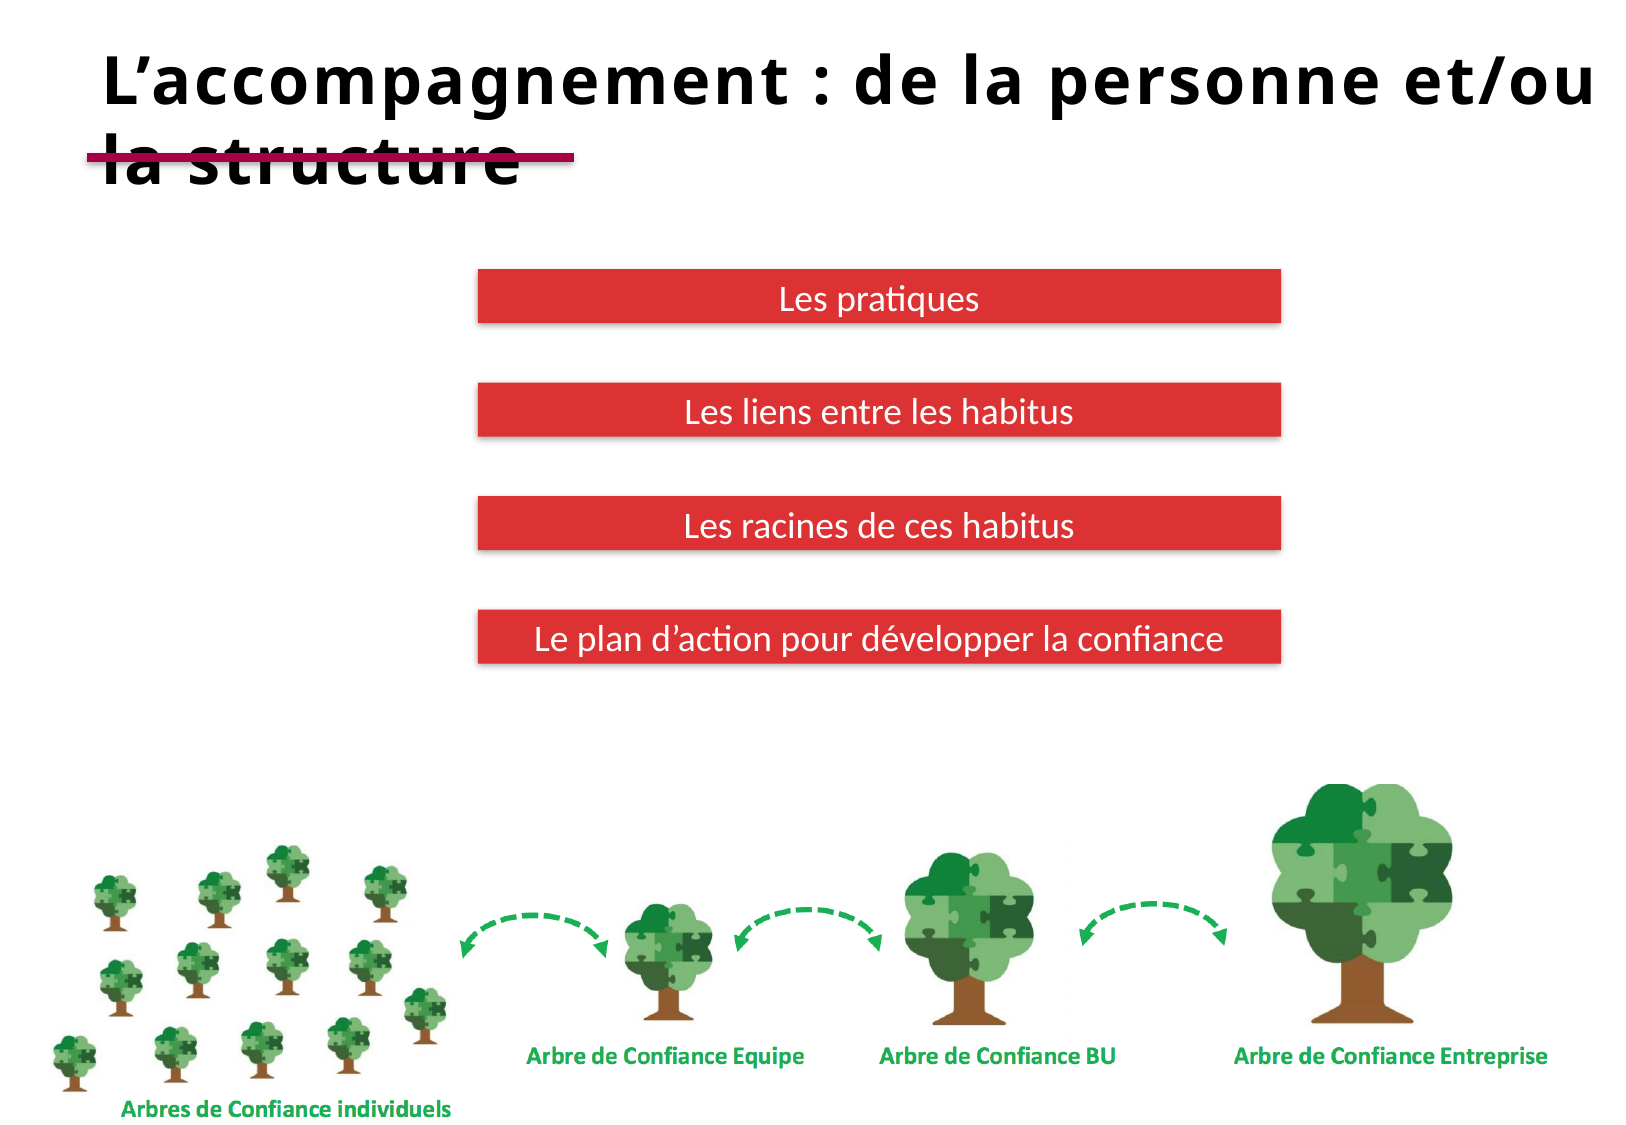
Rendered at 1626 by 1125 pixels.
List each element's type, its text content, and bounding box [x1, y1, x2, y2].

text_box L’accompagnement : de la personne et/ou la structure [86, 30, 1625, 205]
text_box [477, 268, 1282, 664]
picture [7, 784, 1625, 1123]
